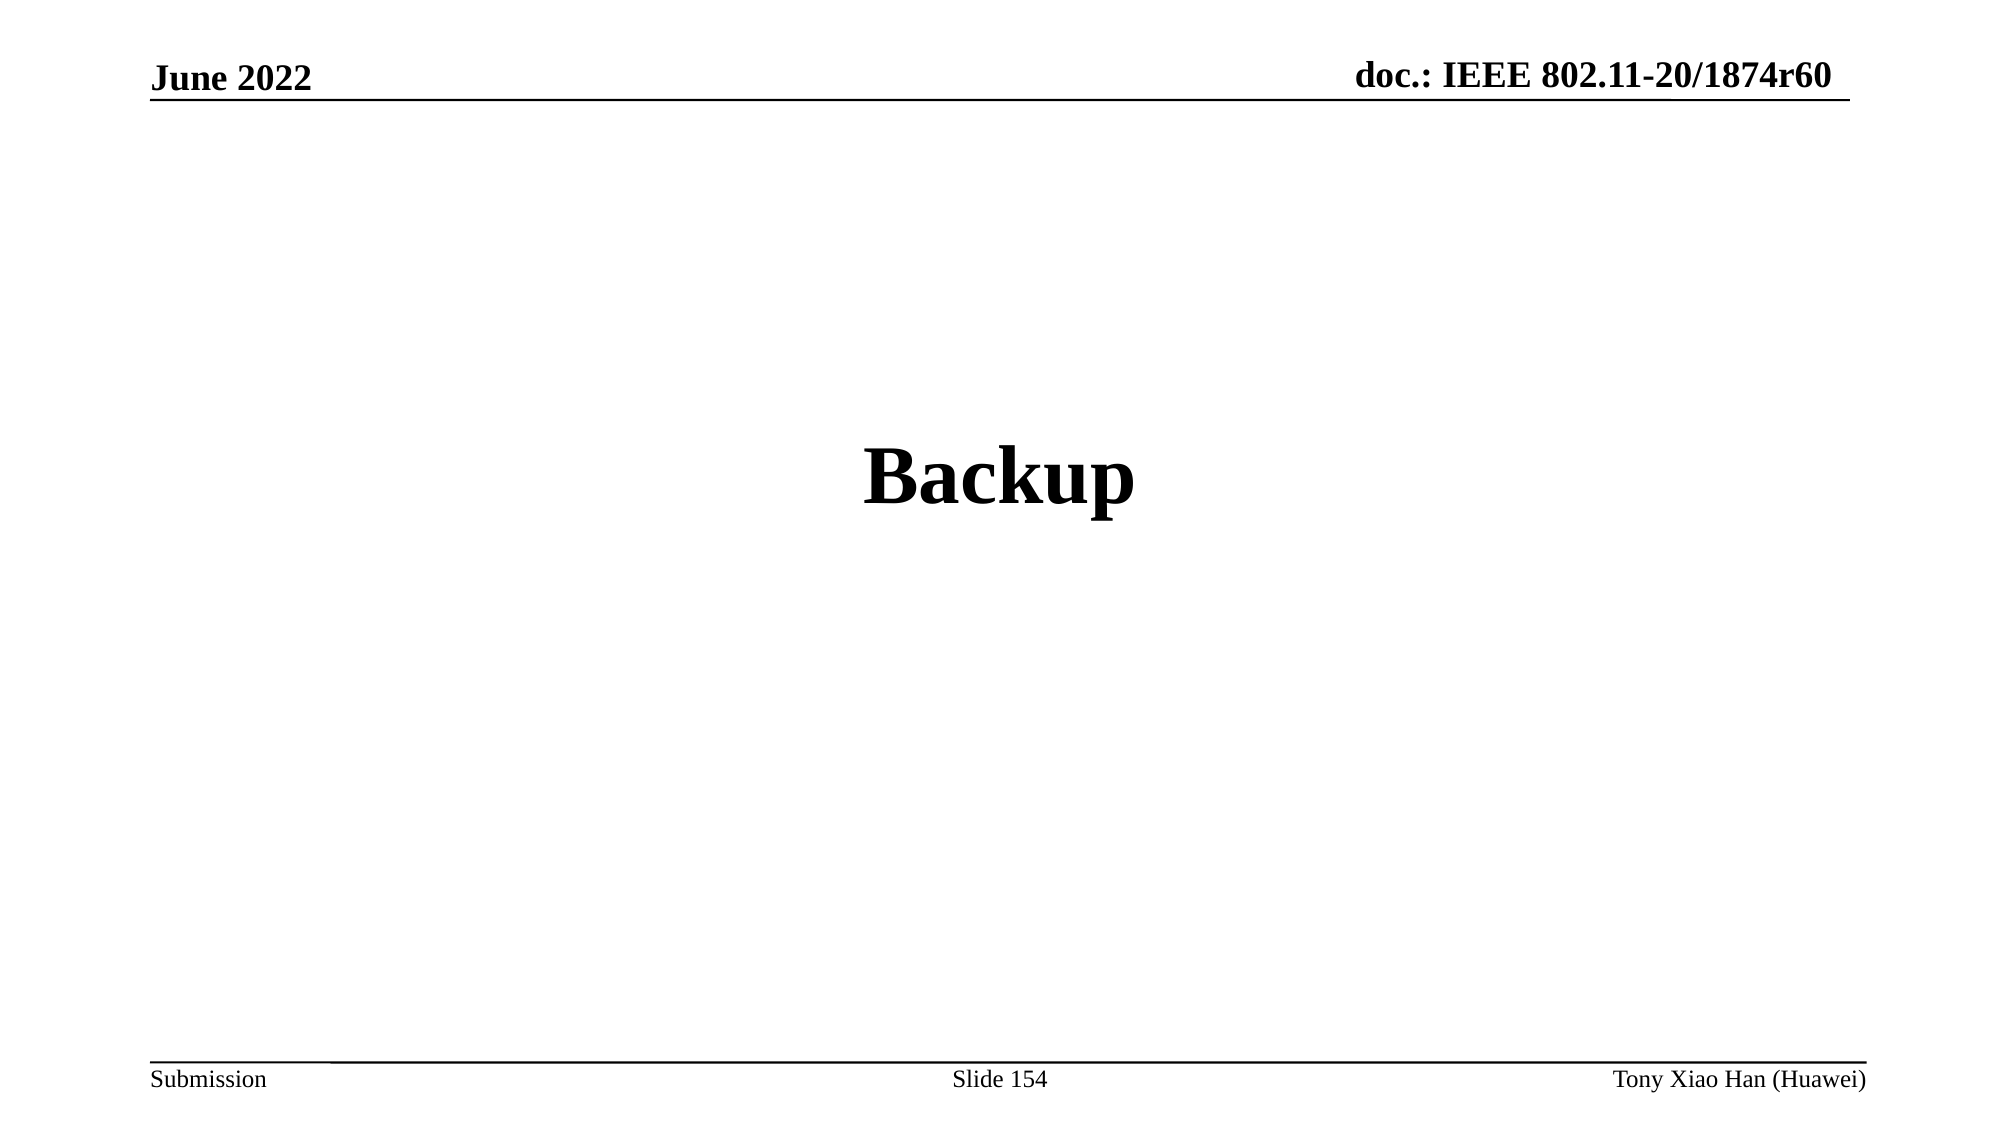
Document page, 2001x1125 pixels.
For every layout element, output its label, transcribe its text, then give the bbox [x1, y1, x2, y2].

text_box Backup [331, 412, 1669, 950]
